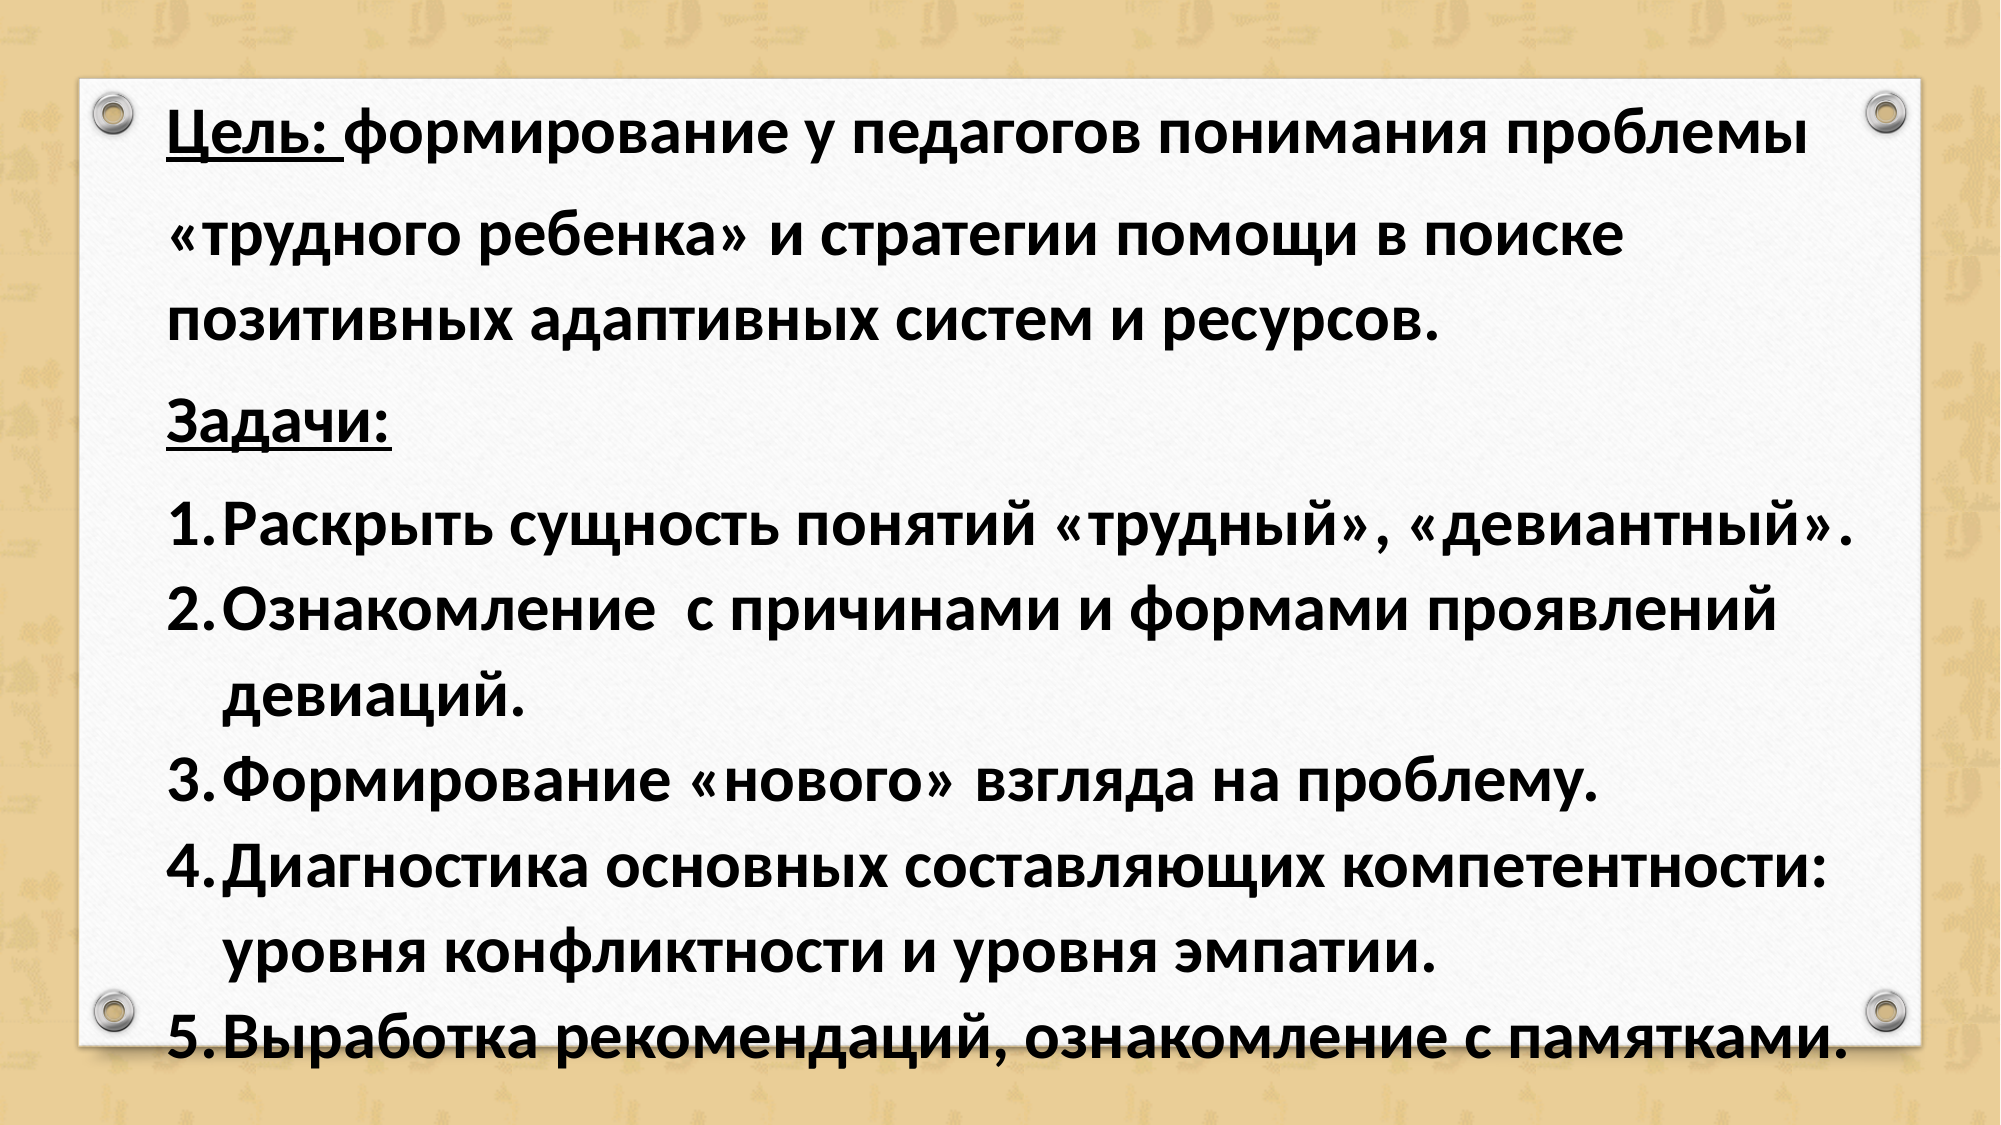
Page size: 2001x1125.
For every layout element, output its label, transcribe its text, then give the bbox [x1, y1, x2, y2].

text_box Цель: формирование у педагогов понимания проблемы «трудного ребенка» и стратегии помощи в поиске позитивных адаптивных систем и ресурсов. Задачи: Раскрыть сущность понятий «трудный», «девиантный». Ознакомление с причинами и формами проявлений девиаций. Формирование «нового» взгляда на проблему. Диагностика основных составляющих компетентности: уровня конфликтности и уровня эмпатии. Выработка рекомендаций, ознакомление с памятками. [151, 73, 1884, 1079]
picture [0, 0, 2001, 1125]
